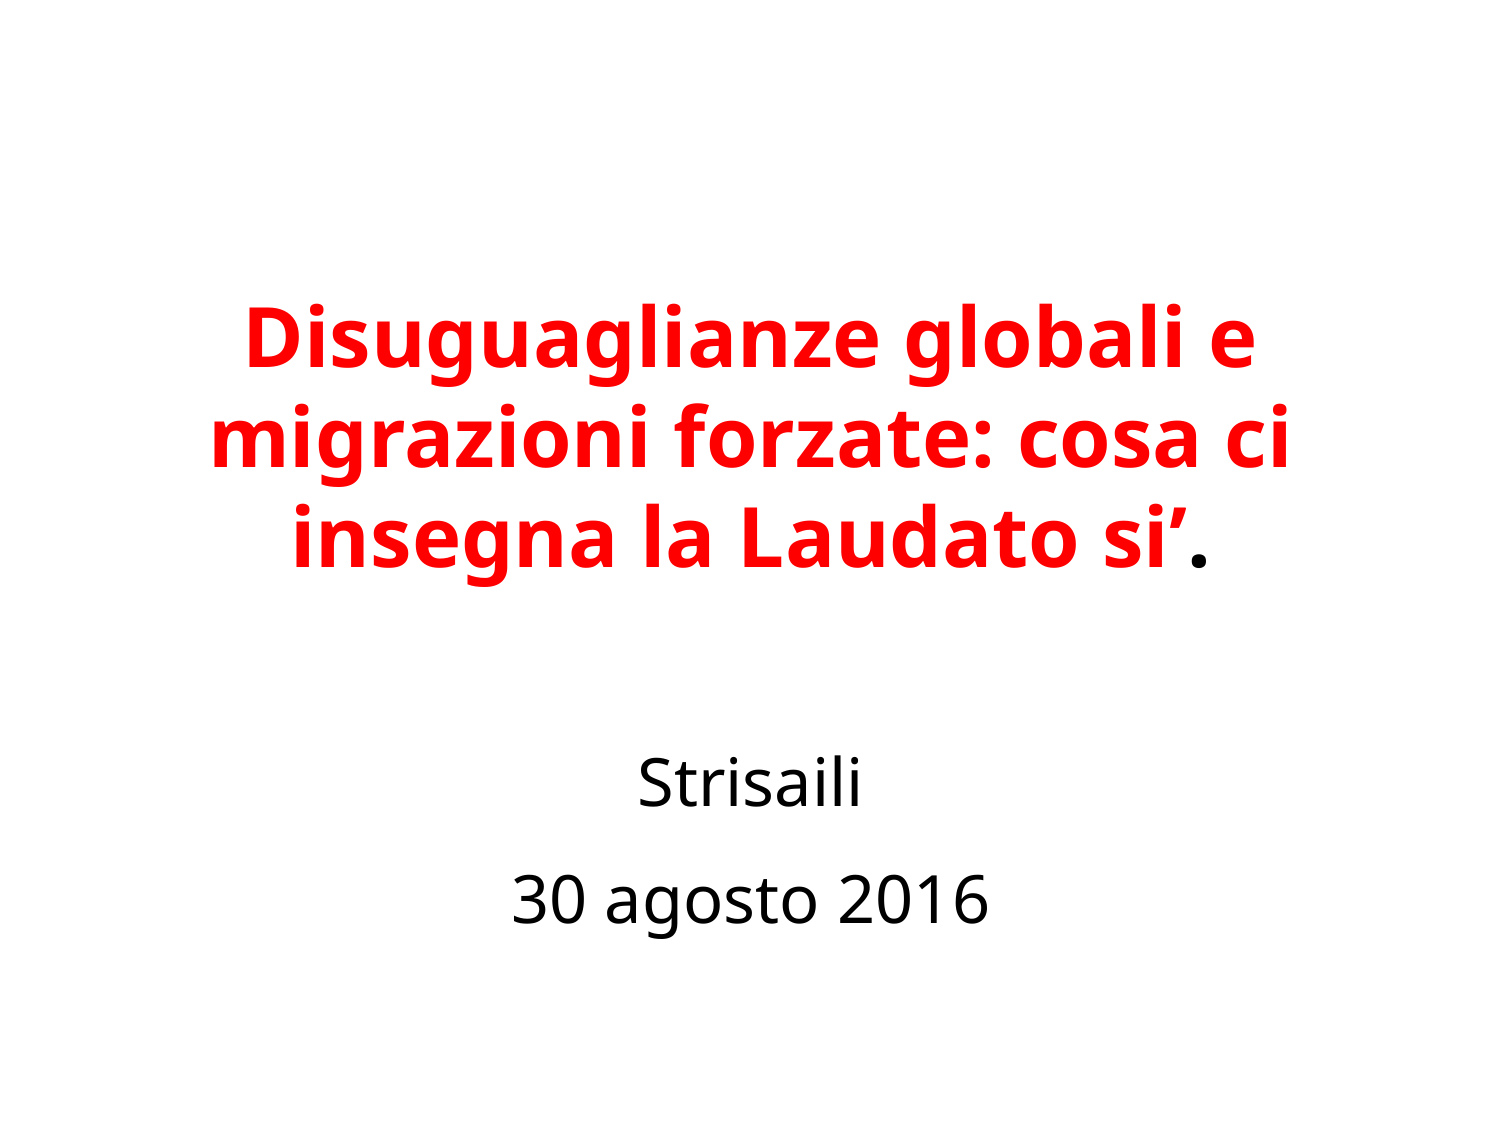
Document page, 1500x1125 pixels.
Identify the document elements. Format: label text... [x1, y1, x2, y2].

text_box Disuguaglianze globali e migrazioni forzate: cosa ci insegna la Laudato si’. Strisaili 30 agosto 2016 [76, 184, 1426, 1002]
